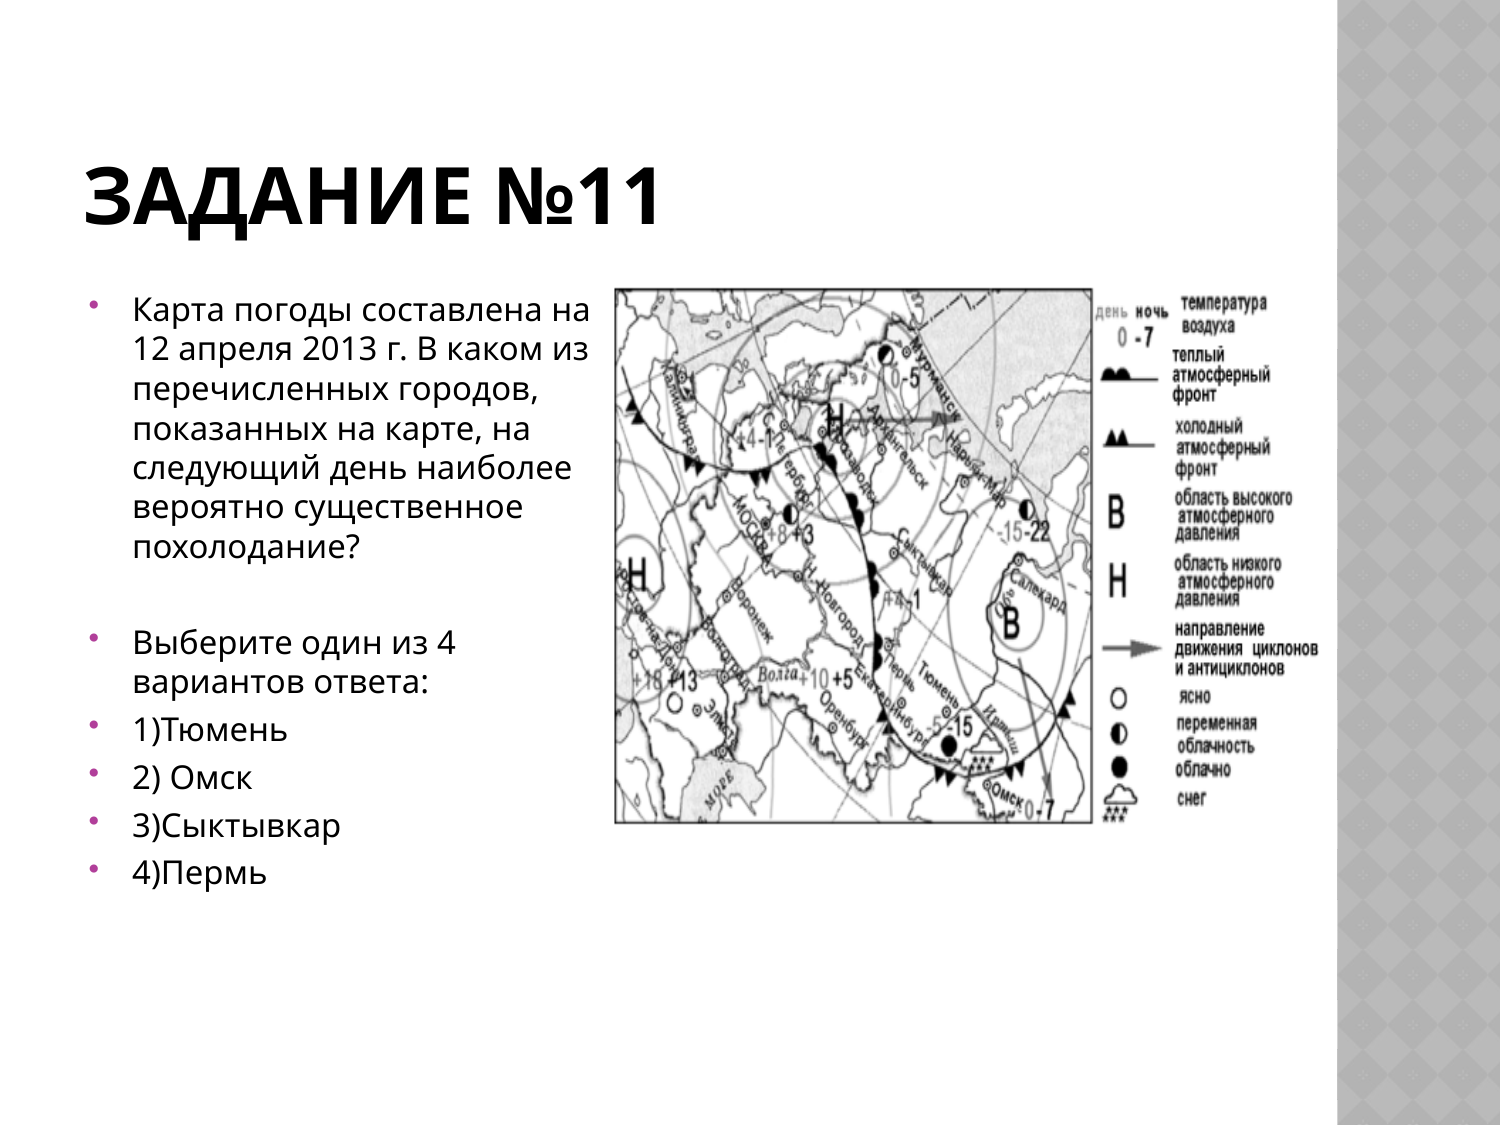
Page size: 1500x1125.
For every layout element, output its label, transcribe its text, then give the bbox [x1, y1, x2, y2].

list Карта погоды составлена на 12 апреля 2013 г. В каком из перечисленных городов, показанных на карте, на следующий день наиболее вероятно существенное похолодание? Выберите один из 4 вариантов ответа: 1)Тюмень 2) Омск 3)Сыктывкар 4)Пермь [75, 280, 653, 956]
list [608, 280, 1337, 833]
title Задание №11 [75, 52, 1263, 240]
